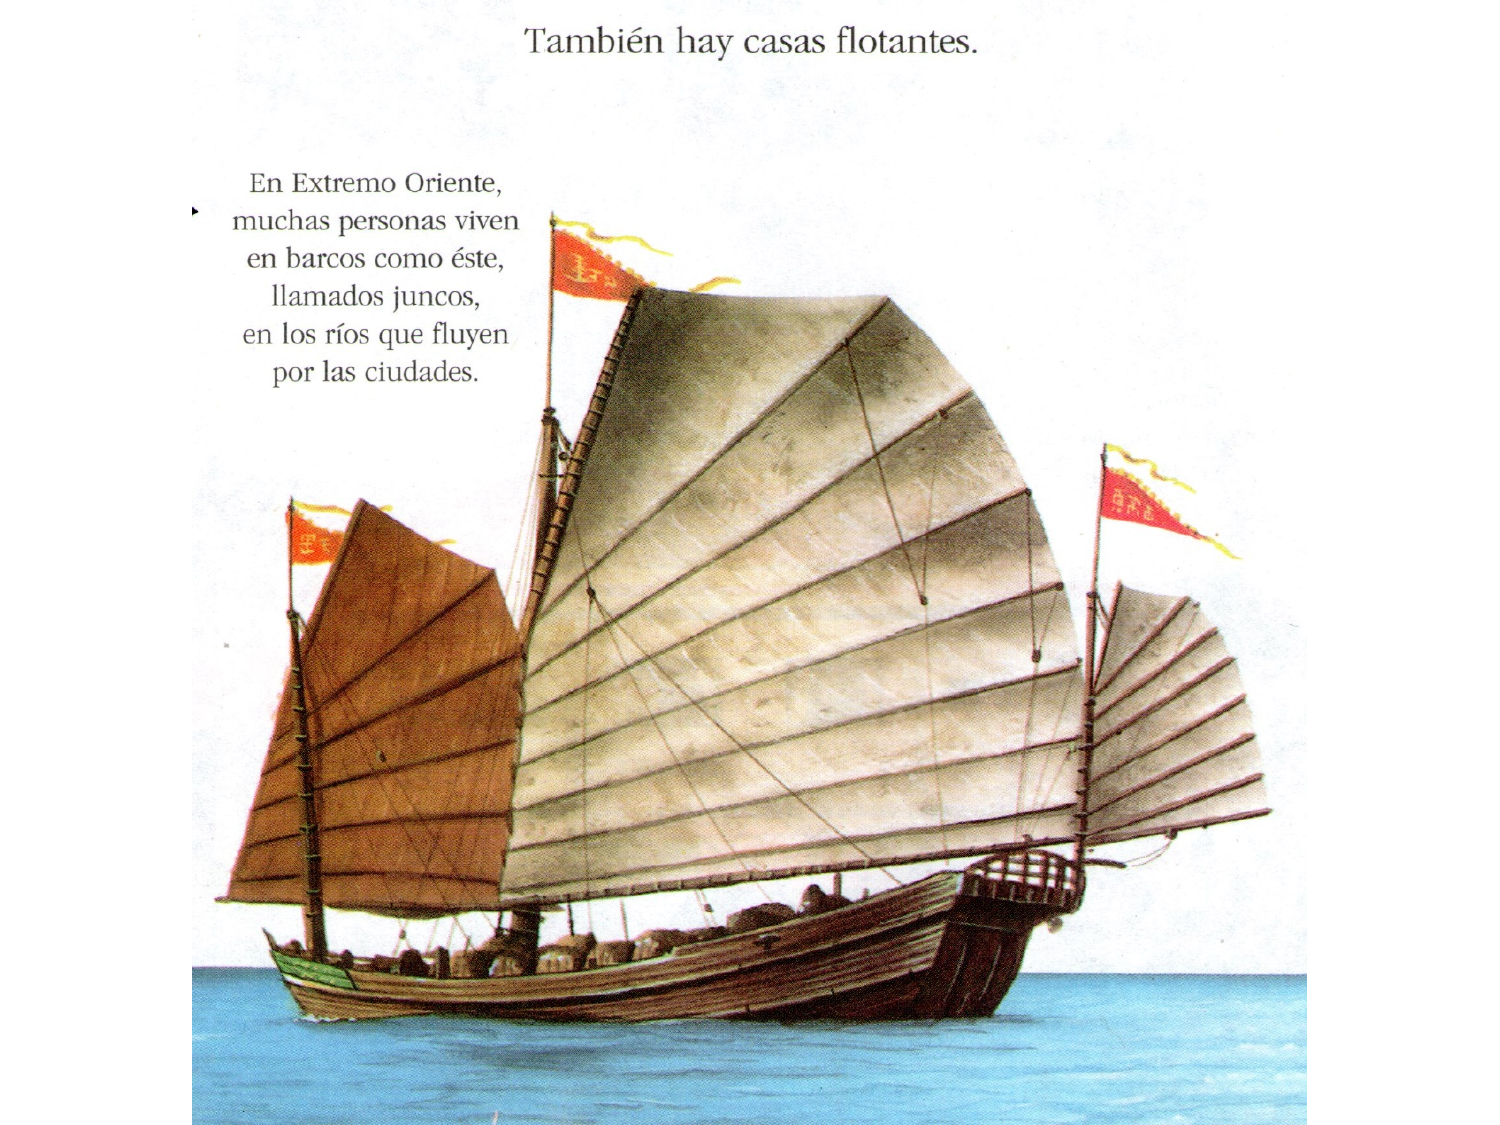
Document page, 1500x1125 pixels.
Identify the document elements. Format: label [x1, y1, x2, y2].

picture [192, 0, 1307, 1125]
